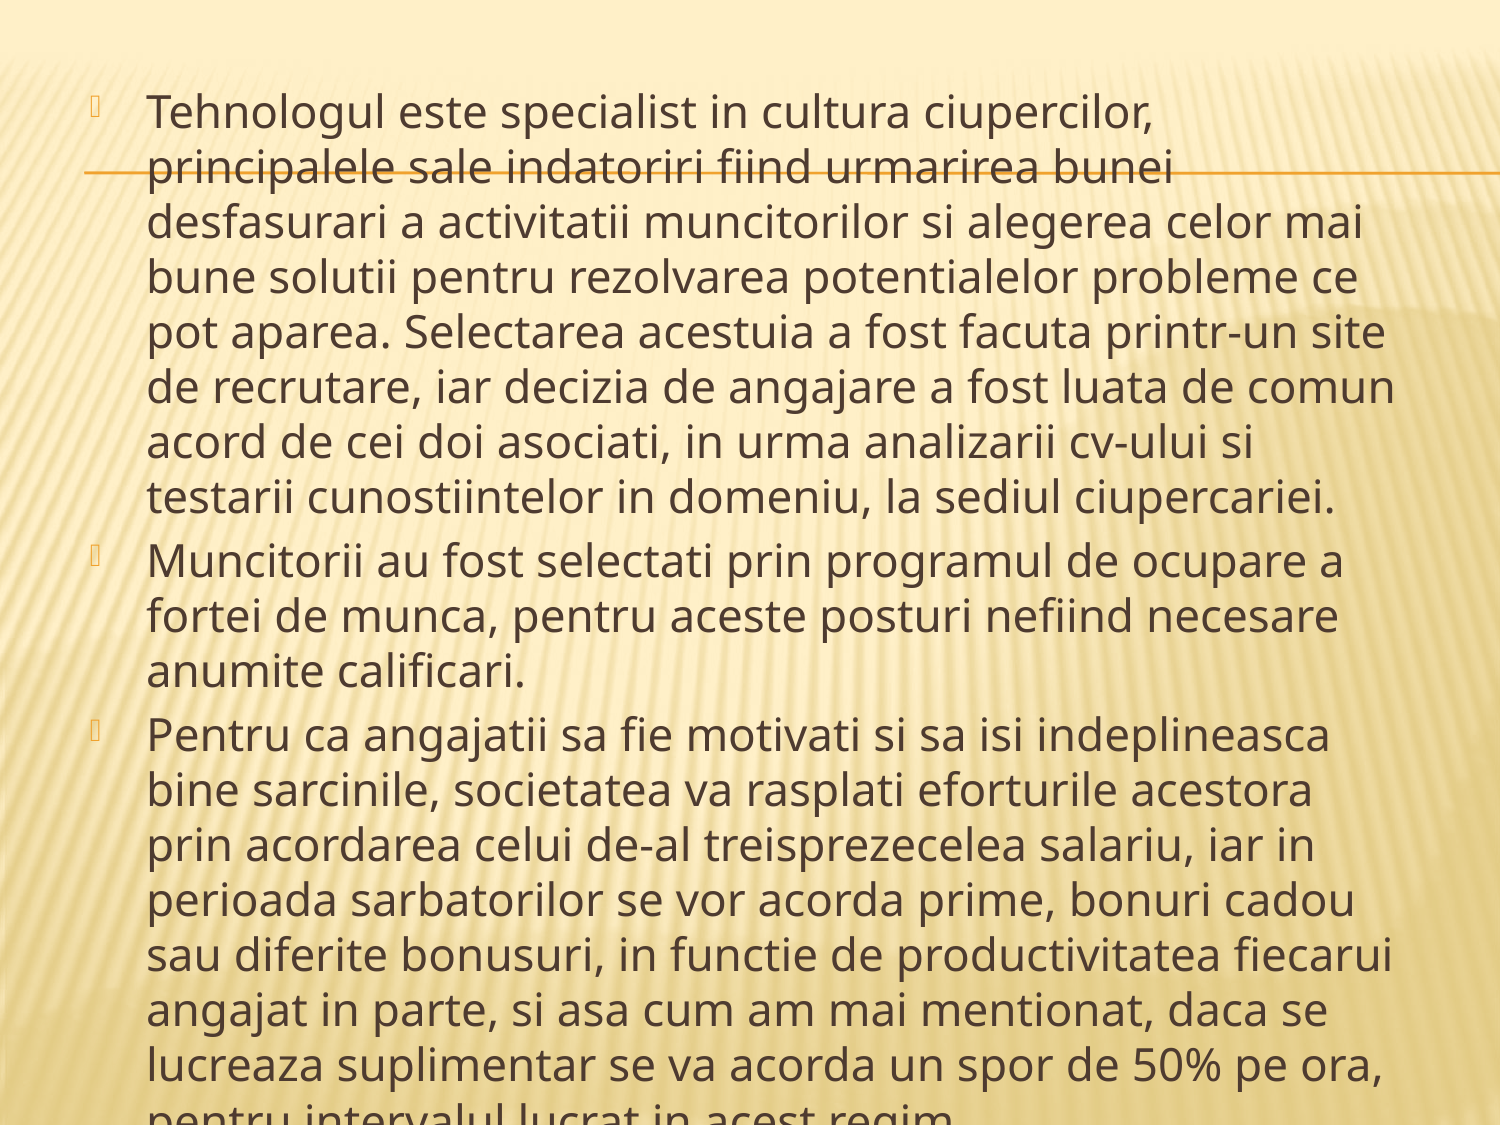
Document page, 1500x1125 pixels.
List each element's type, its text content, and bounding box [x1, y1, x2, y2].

list Tehnologul este specialist in cultura ciupercilor, principalele sale indatoriri fiind urmarirea bunei desfasurari a activitatii muncitorilor si alegerea celor mai bune solutii pentru rezolvarea potentialelor probleme ce pot aparea. Selectarea acestuia a fost facuta printr-un site de recrutare, iar decizia de angajare a fost luata de comun acord de cei doi asociati, in urma analizarii cv-ului si testarii cunostiintelor in domeniu, la sediul ciupercariei. Muncitorii au fost selectati prin programul de ocupare a fortei de munca, pentru aceste posturi nefiind necesare anumite calificari. Pentru ca angajatii sa fie motivati si sa isi indeplineasca bine sarcinile, societatea va rasplati eforturile acestora prin acordarea celui de-al treisprezecelea salariu, iar in perioada sarbatorilor se vor acorda prime, bonuri cadou sau diferite bonusuri, in functie de productivitatea fiecarui angajat in parte, si asa cum am mai mentionat, daca se lucreaza suplimentar se va acorda un spor de 50% pe ora, pentru intervalul lucrat in acest regim. [75, 75, 1425, 1088]
